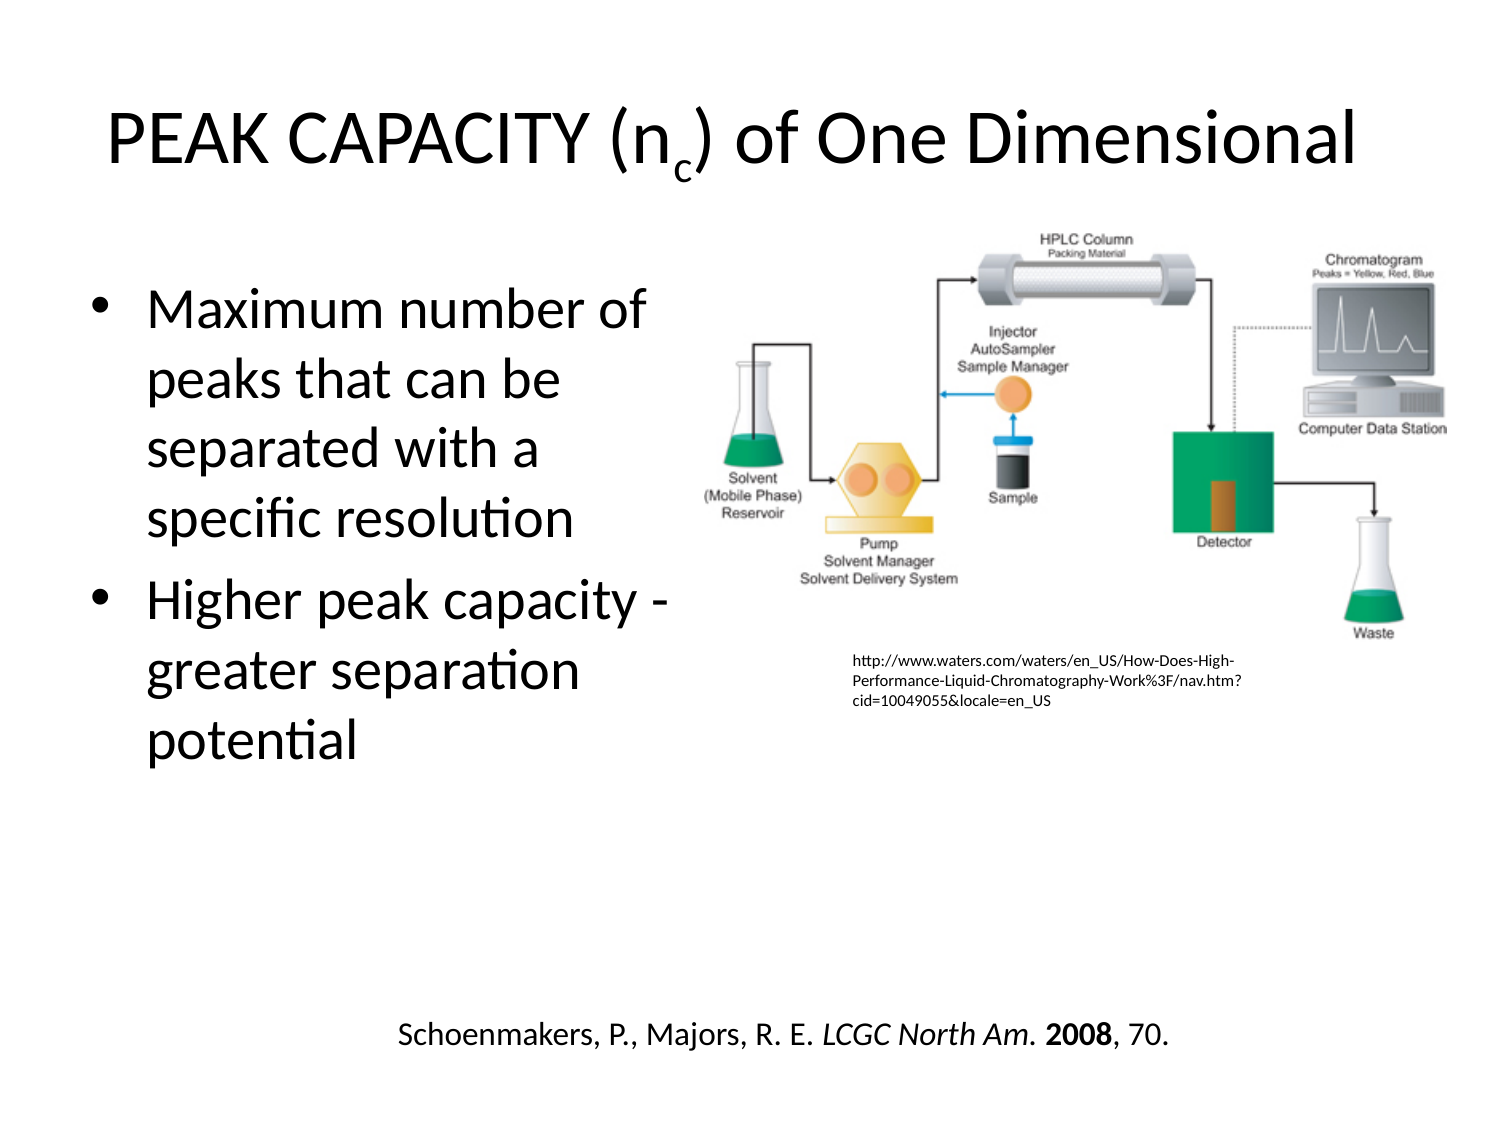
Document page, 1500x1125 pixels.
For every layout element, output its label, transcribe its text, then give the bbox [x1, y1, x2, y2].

list Maximum number of peaks that can be separated with a specific resolution Higher peak capacity - greater separation potential [75, 262, 732, 1005]
picture [704, 232, 1448, 644]
title PEAK CAPACITY (nc) of One Dimensional [42, 45, 1425, 233]
text_box http://www.waters.com/waters/en_US/How-Does-High-Performance-Liquid-Chromatography-Work%3F/nav.htm?cid=10049055&locale=en_US [837, 653, 1330, 718]
text_box Schoenmakers, P., Majors, R. E. LCGC North Am. 2008, 70. [383, 1004, 1186, 1060]
